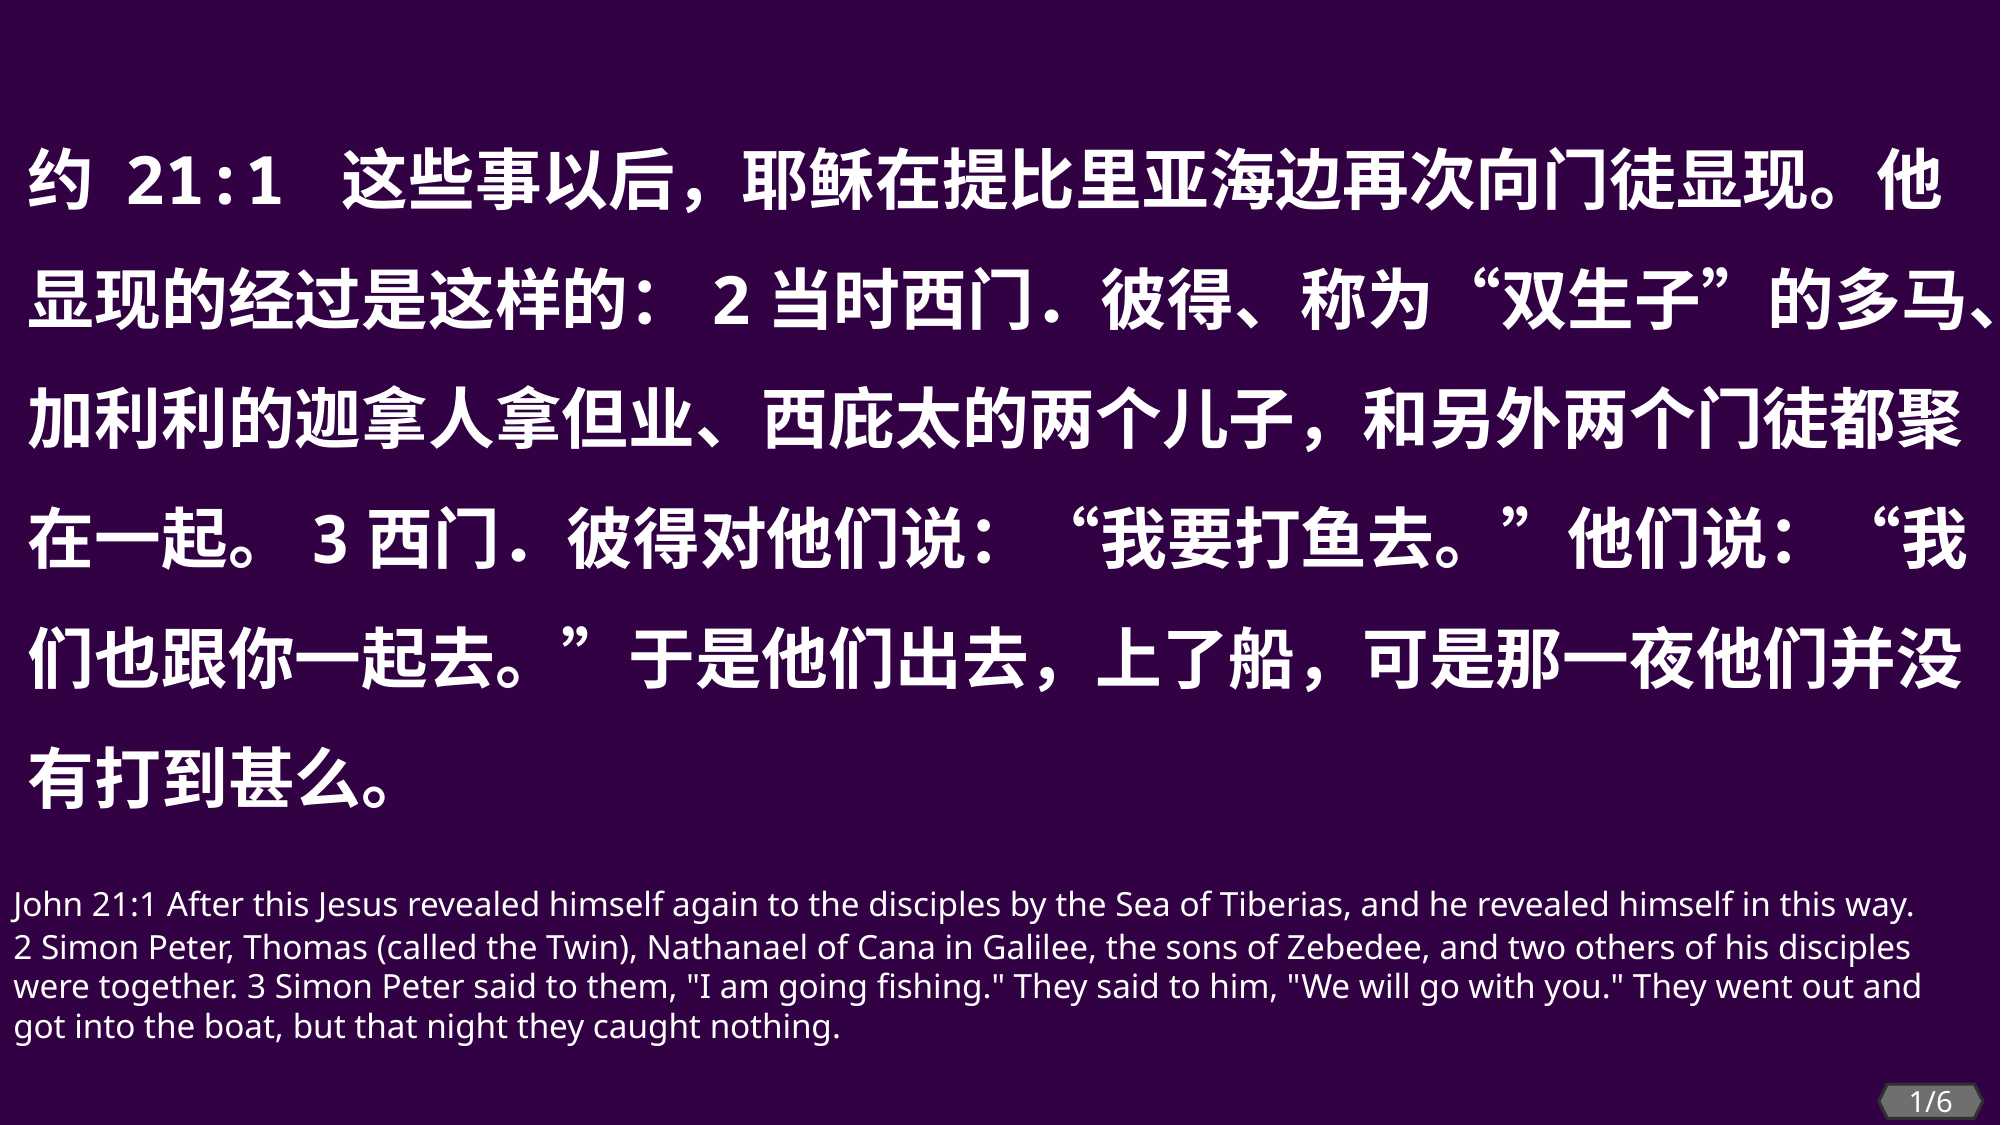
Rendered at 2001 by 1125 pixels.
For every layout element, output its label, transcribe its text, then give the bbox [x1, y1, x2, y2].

text_box 约 21:1 这些事以后，耶稣在提比里亚海边再次向门徒显现。他显现的经过是这样的：2当时西门．彼得、称为“双生子”的多马、加利利的迦拿人拿但业、西庇太的两个儿子，和另外两个门徒都聚在一起。3西门．彼得对他们说：“我要打鱼去。”他们说：“我们也跟你一起去。”于是他们出去，上了船，可是那一夜他们并没有打到甚么。 [22, 92, 1983, 875]
text_box 1/6 [1877, 1082, 1985, 1121]
text_box John 21:1 After this Jesus revealed himself again to the disciples by the Sea of Tiberias, and he revealed himself in this way. 2 Simon Peter, Thomas (called the Twin), Nathanael of Cana in Galilee, the sons of Zebedee, and two others of his disciples were together. 3 Simon Peter said to them, "I am going fishing." They said to him, "We will go with you." They went out and got into the boat, but that night they caught nothing. [0, 875, 2000, 1091]
